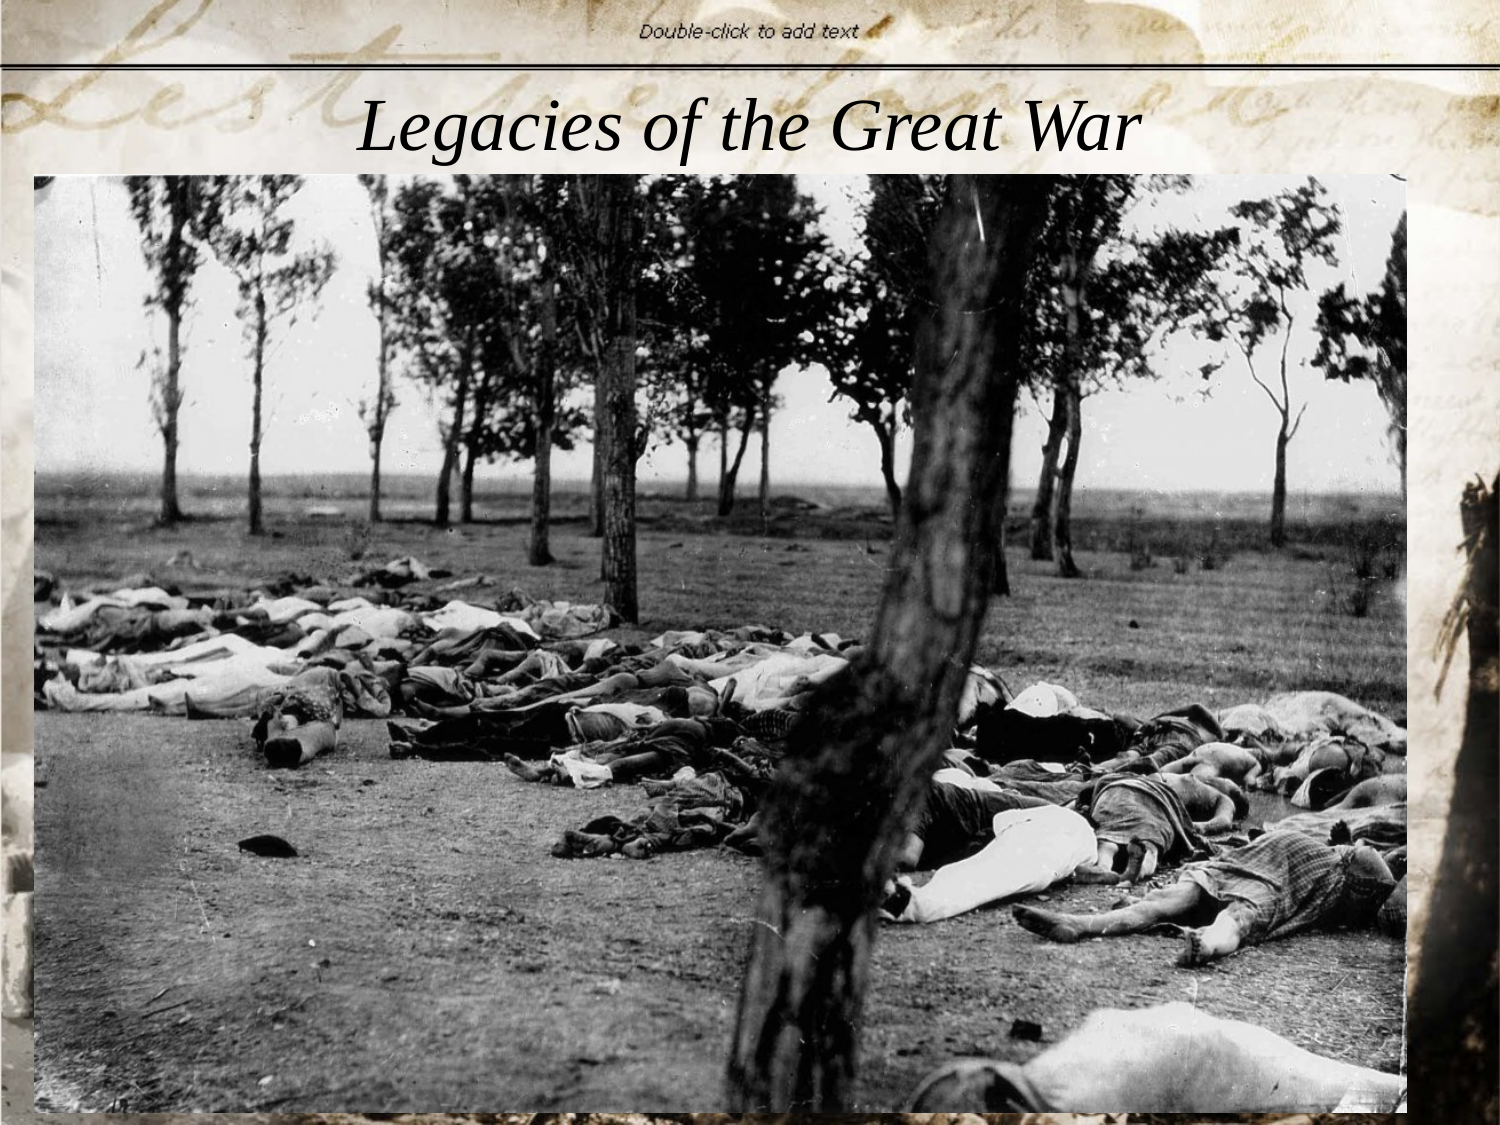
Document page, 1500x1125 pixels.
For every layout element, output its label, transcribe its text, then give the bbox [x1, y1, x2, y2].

picture [0, 0, 1500, 1125]
title Legacies of the Great War [75, 62, 1425, 191]
